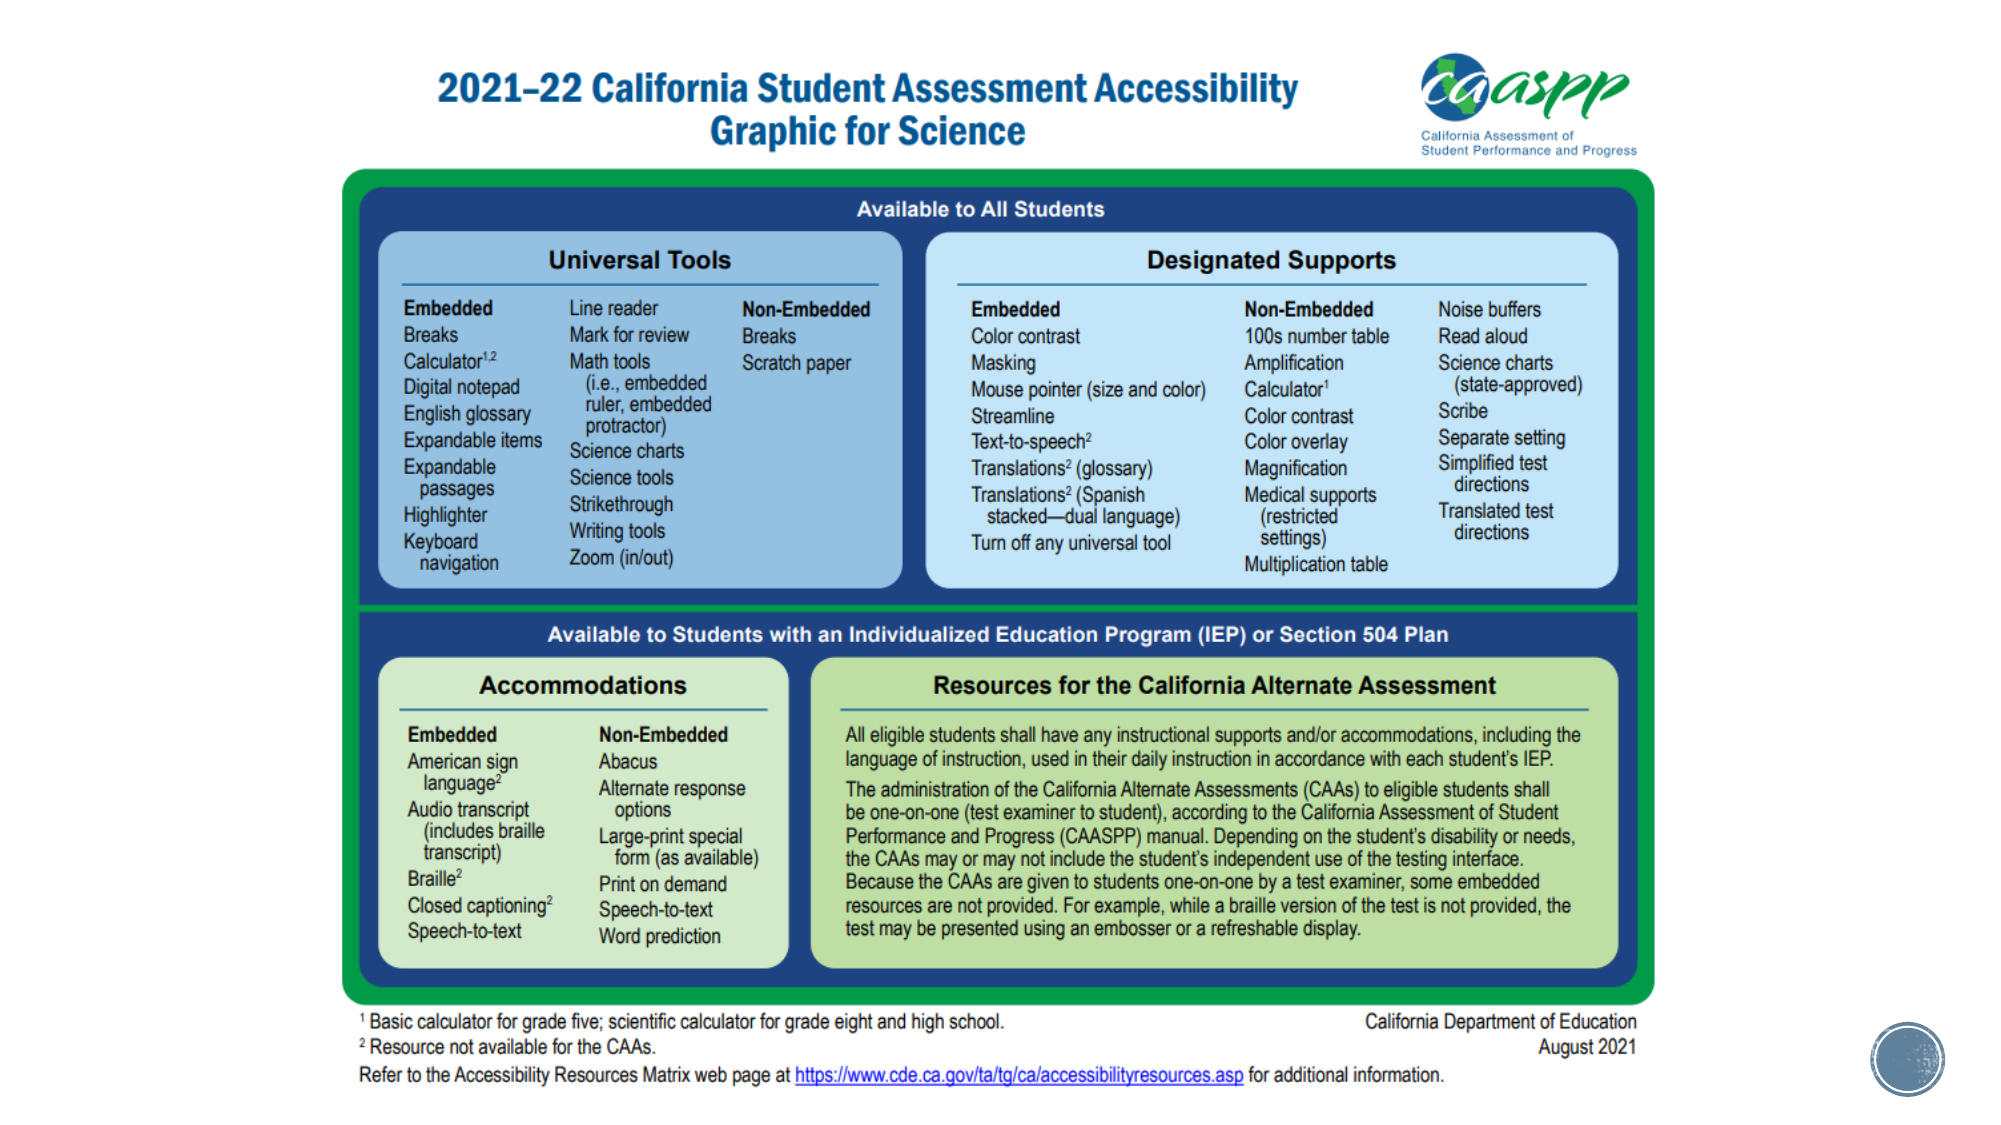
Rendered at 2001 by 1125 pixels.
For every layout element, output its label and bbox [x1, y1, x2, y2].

picture [329, 46, 1688, 1106]
